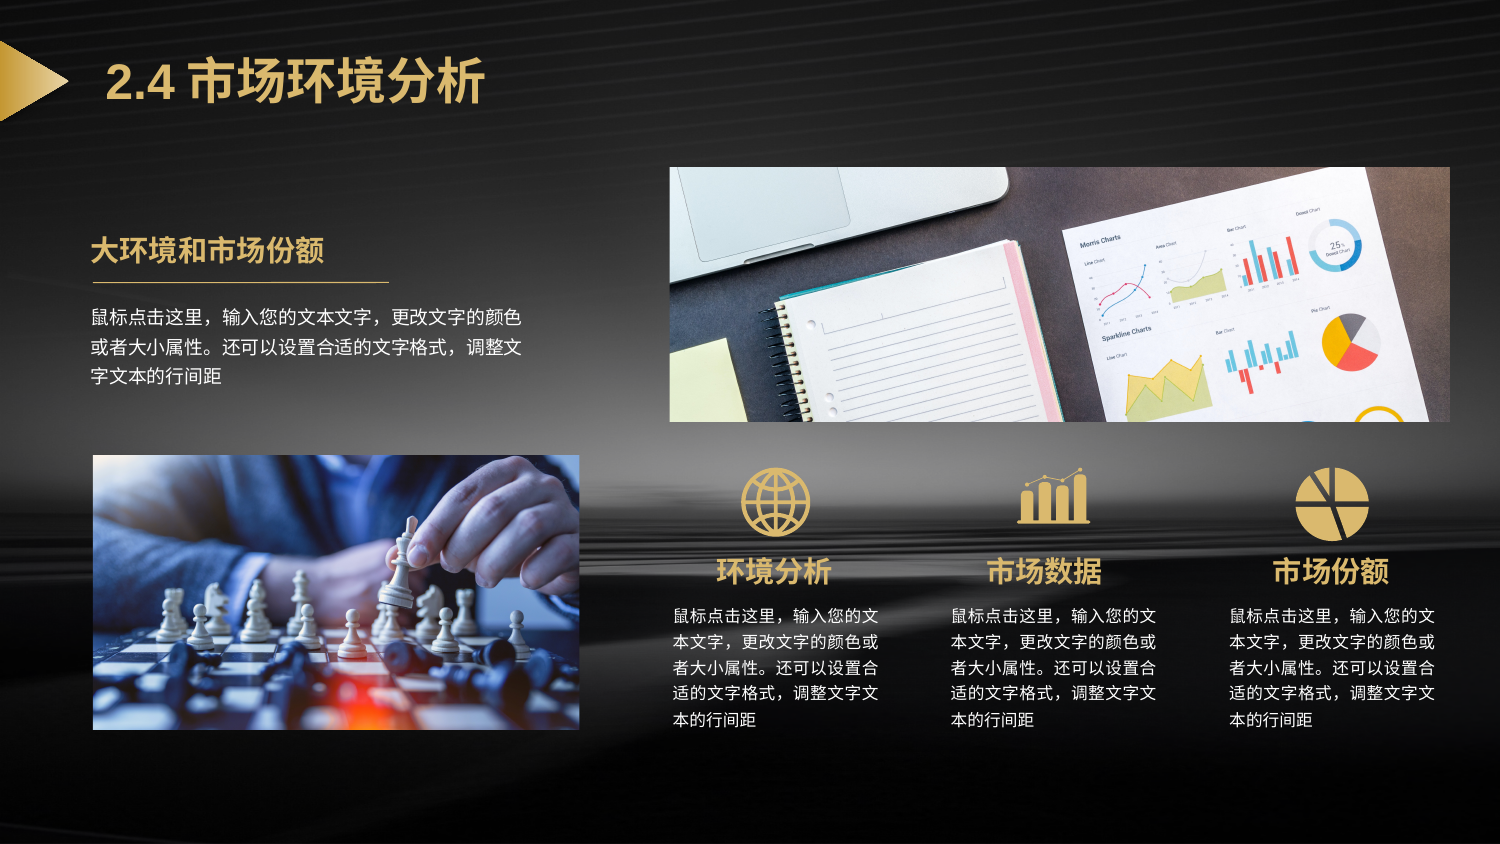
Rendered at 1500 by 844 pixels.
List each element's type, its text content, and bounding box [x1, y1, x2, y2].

text_box 鼠标点击这里，输入您的文本文字，更改文字的颜色或者大小属性。还可以设置合适的文字格式，调整文字文本的行间距 [935, 592, 1172, 737]
text_box 鼠标点击这里，输入您的文本文字，更改文字的颜色或者大小属性。还可以设置合适的文字格式，调整文字文本的行间距 [75, 292, 539, 393]
text_box 环境分析 [701, 545, 850, 596]
text_box 市场数据 [971, 545, 1120, 592]
picture [0, 0, 1500, 844]
text_box [741, 467, 811, 537]
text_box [1016, 467, 1091, 524]
text_box 大环境和市场份额 [75, 225, 342, 276]
text_box 鼠标点击这里，输入您的文本文字，更改文字的颜色或者大小属性。还可以设置合适的文字格式，调整文字文本的行间距 [657, 592, 894, 737]
title 2.4市场环境分析 [90, 48, 1274, 127]
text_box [1295, 467, 1369, 542]
text_box 鼠标点击这里，输入您的文本文字，更改文字的颜色或者大小属性。还可以设置合适的文字格式，调整文字文本的行间距 [1214, 592, 1450, 737]
text_box 市场份额 [1258, 545, 1407, 592]
